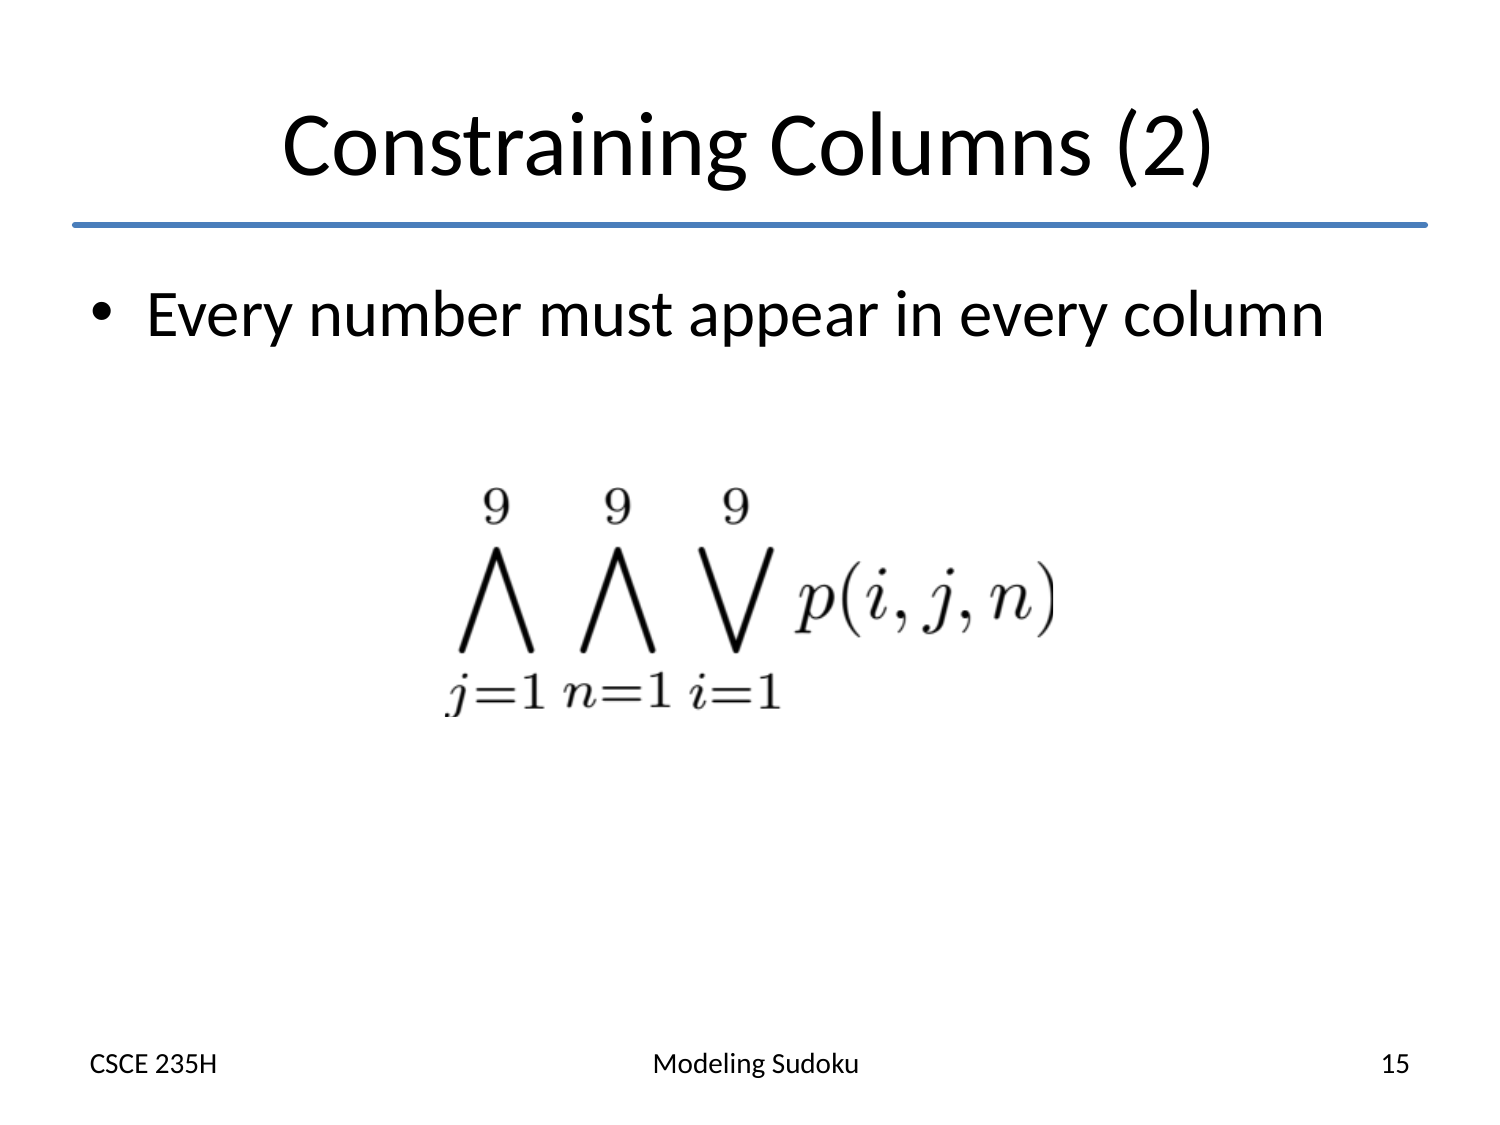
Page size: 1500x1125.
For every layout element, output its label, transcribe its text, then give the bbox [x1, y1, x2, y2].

picture [444, 487, 1054, 717]
list Every number must appear in every column [75, 262, 1425, 1005]
title Constraining Columns (2) [75, 45, 1425, 233]
